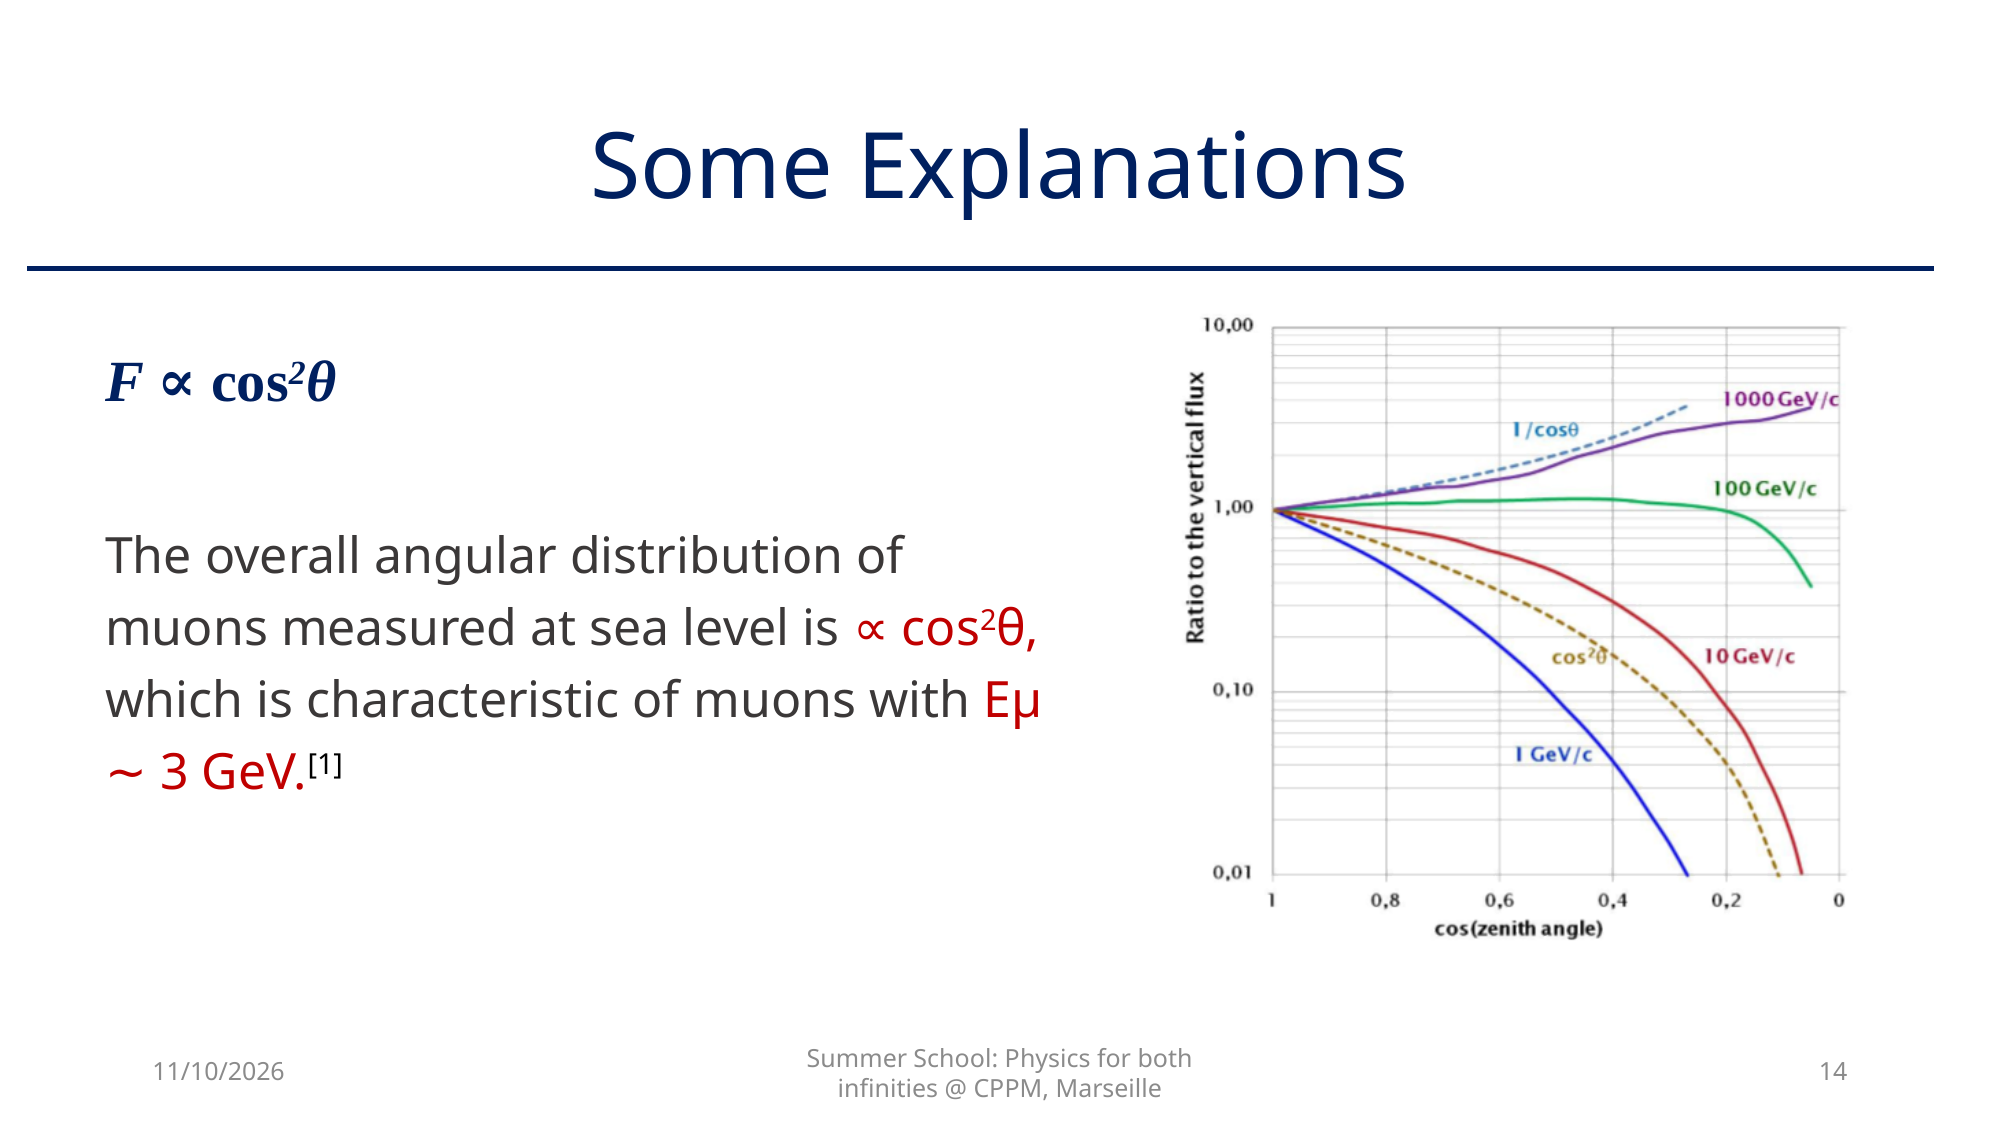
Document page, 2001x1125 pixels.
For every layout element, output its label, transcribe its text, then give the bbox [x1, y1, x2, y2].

title Some Explanations [324, 75, 1675, 263]
footer Summer School: Physics for both infinities @ CPPM, Marseille [749, 1042, 1251, 1103]
picture [1107, 274, 1935, 983]
text_box F ∝ cos2θ [90, 336, 378, 421]
slide_number 14 [1412, 1042, 1863, 1103]
text_box The overall angular distribution of muons measured at sea level is ∝ cos2θ, which is characteristic of muons with Eµ ∼ 3 GeV.[1] [90, 504, 1091, 808]
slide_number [137, 1042, 588, 1103]
